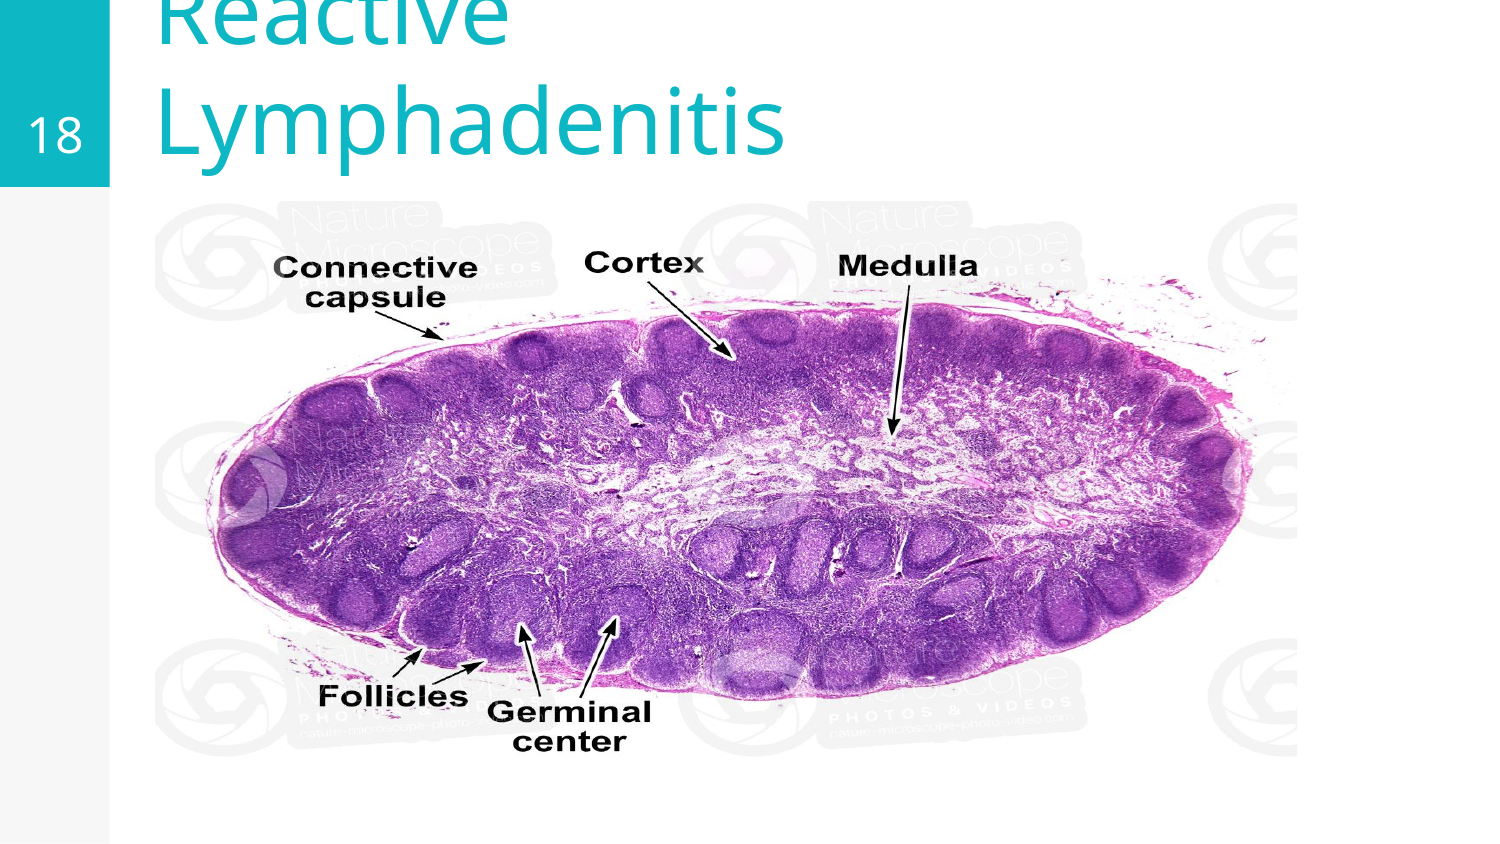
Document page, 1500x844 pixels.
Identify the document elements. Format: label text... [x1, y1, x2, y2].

slide_number 18 [0, 0, 110, 187]
picture [154, 200, 1298, 775]
title Reactive Lymphadenitis [138, 0, 1025, 188]
